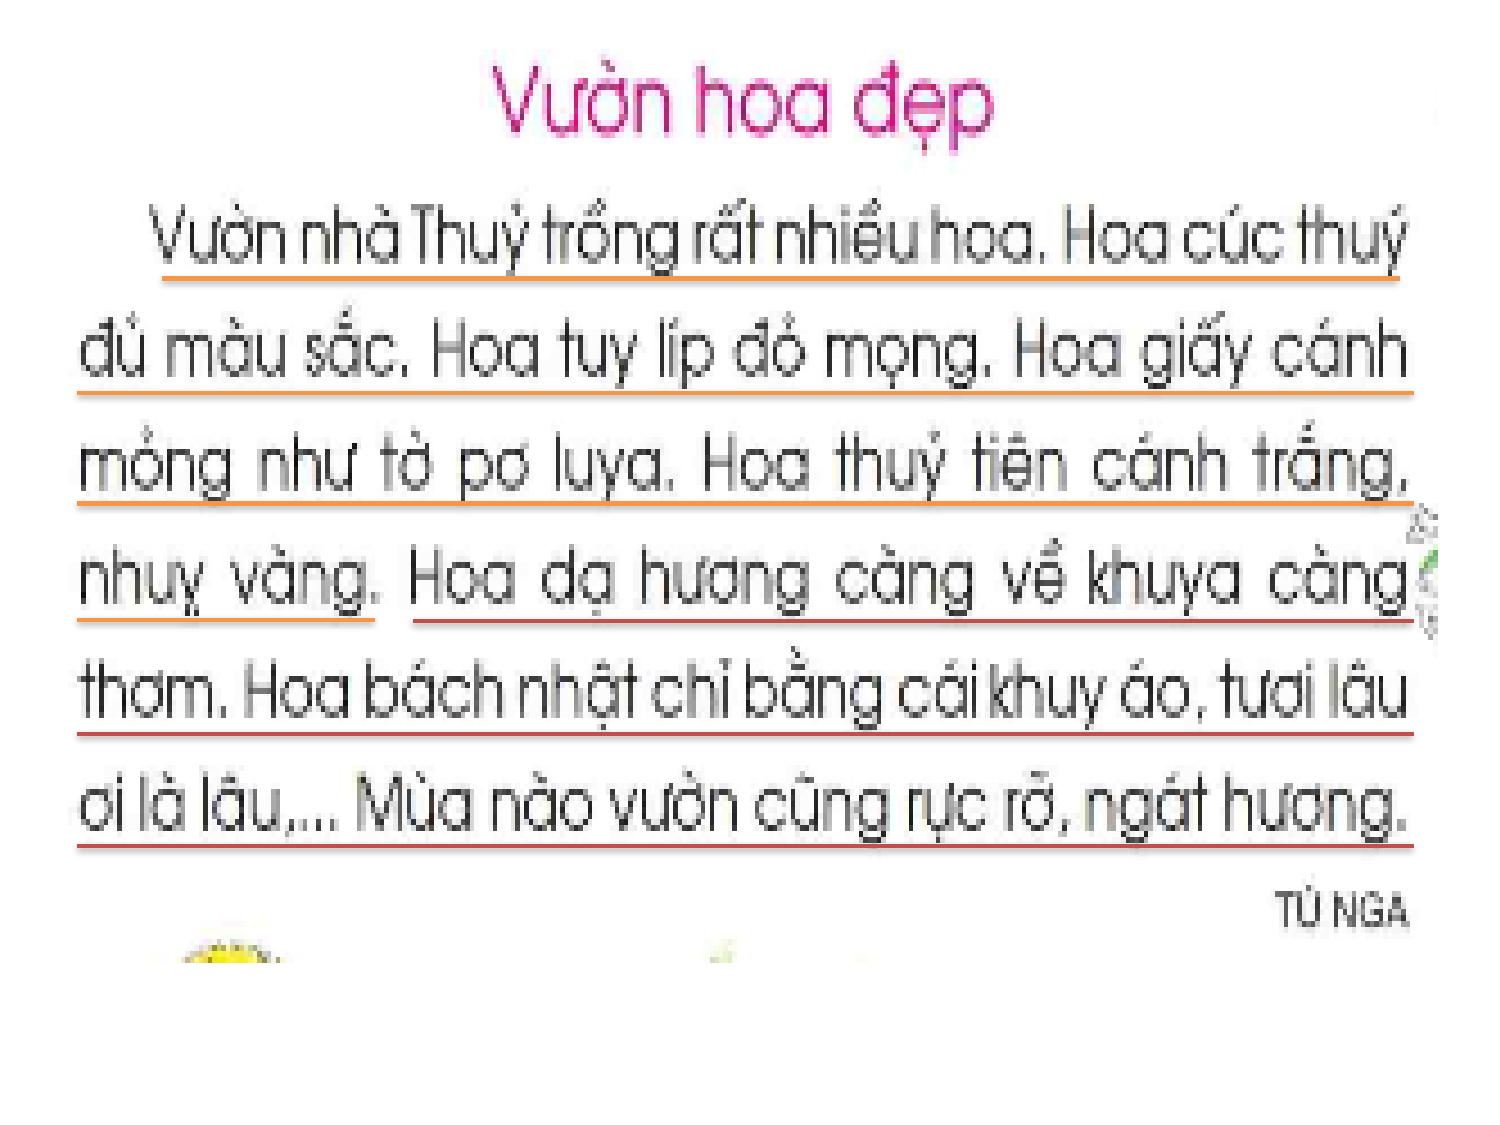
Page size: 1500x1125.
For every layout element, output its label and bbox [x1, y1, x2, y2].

list [49, 49, 1438, 963]
